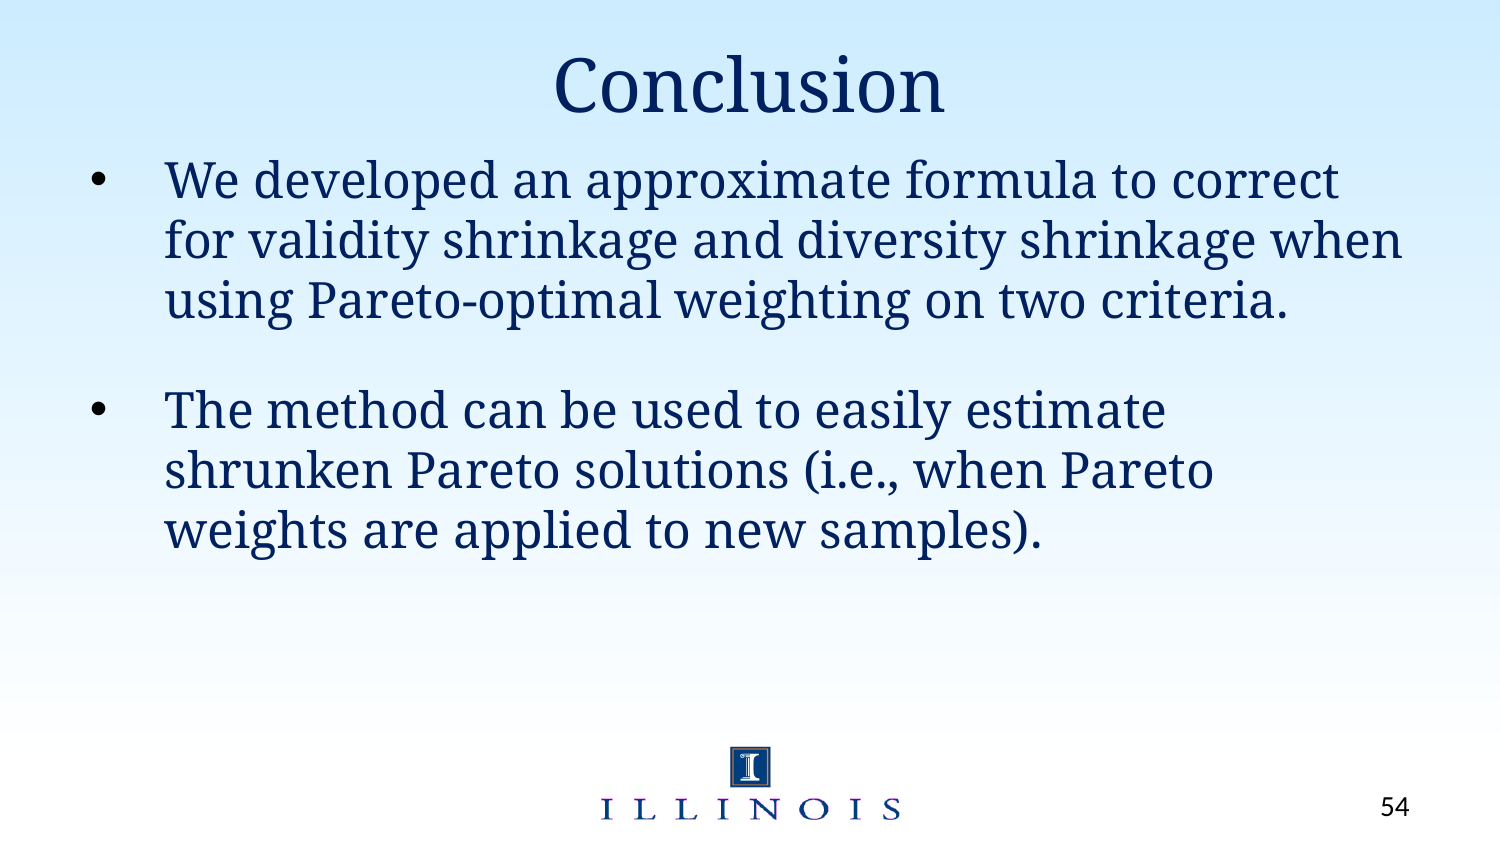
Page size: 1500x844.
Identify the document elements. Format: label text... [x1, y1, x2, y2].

title Conclusion [75, 33, 1425, 131]
slide_number 54 [1074, 782, 1425, 827]
list We developed an approximate formula to correct for validity shrinkage and diversity shrinkage when using Pareto-optimal weighting on two criteria. The method can be used to easily estimate shrunken Pareto solutions (i.e., when Pareto weights are applied to new samples). [75, 140, 1425, 754]
picture [599, 746, 900, 820]
